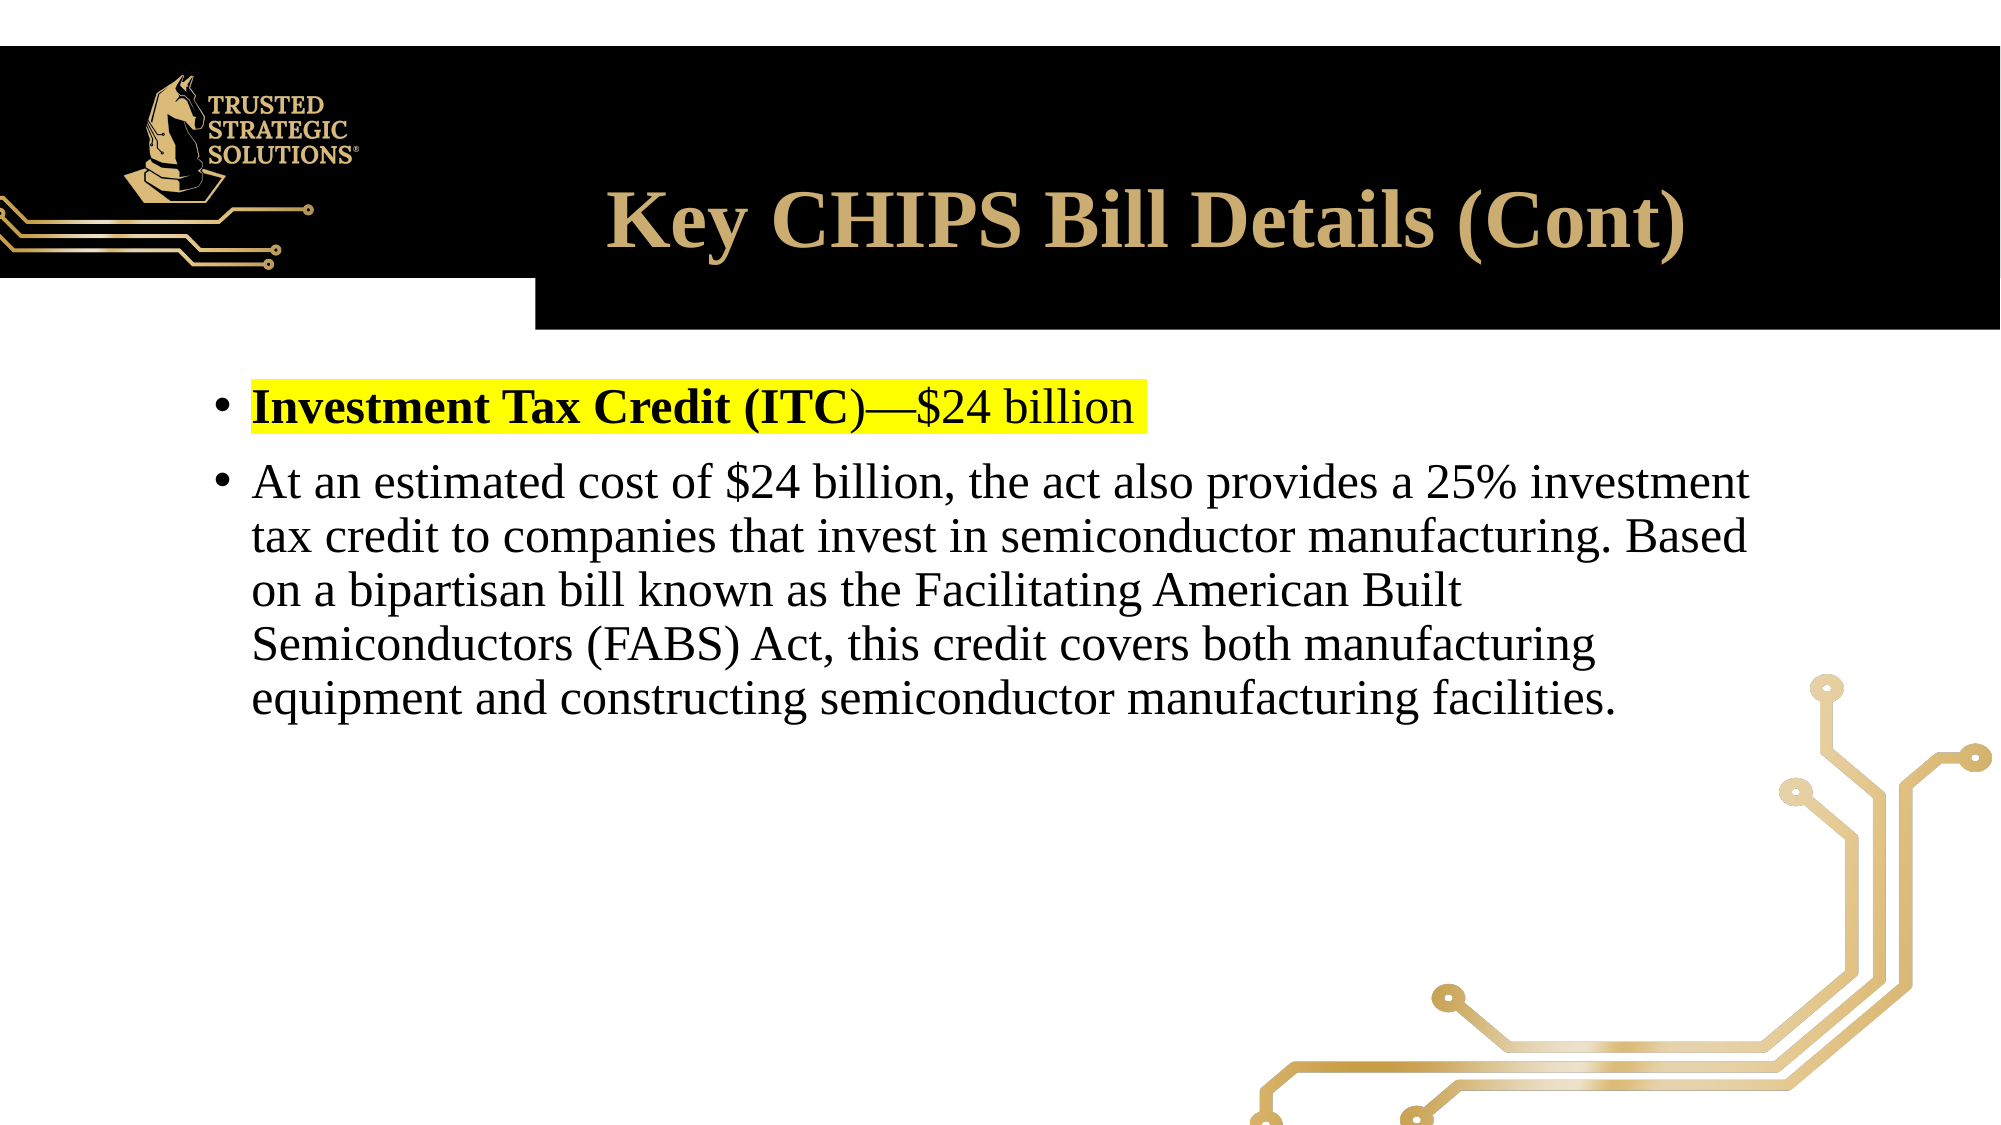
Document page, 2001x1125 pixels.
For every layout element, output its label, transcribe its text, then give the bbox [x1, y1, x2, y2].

title Key CHIPS Bill Details (Cont) [535, 112, 2000, 330]
list Investment Tax Credit (ITC)—$24 billion At an estimated cost of $24 billion, the act also provides a 25% investment tax credit to companies that invest in semiconductor manufacturing. Based on a bipartisan bill known as the Facilitating American Built Semiconductors (FABS) Act, this credit covers both manufacturing equipment and constructing semiconductor manufacturing facilities. [198, 372, 1772, 1087]
picture [1249, 674, 1992, 1125]
picture [0, 75, 363, 270]
